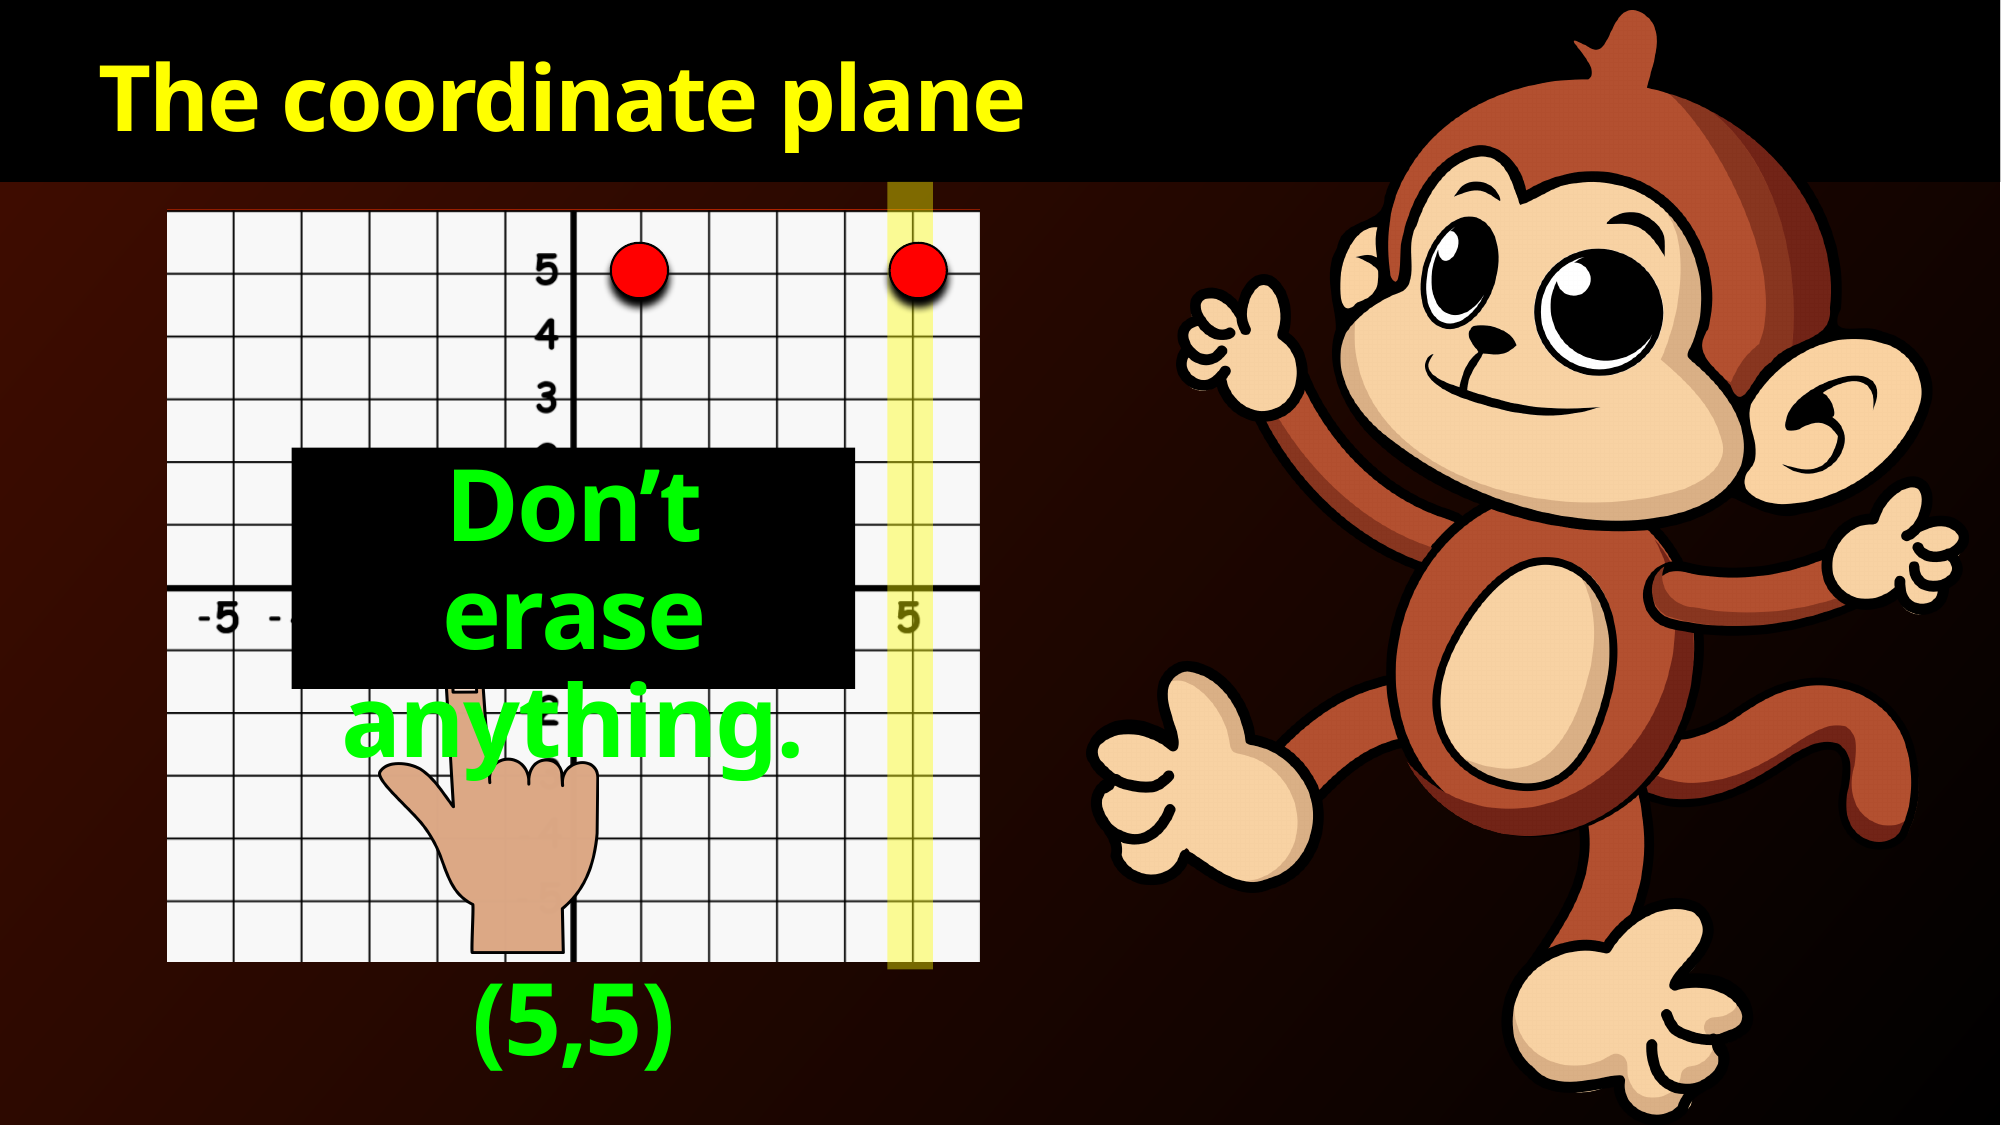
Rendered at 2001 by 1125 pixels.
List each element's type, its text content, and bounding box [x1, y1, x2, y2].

text_box The coordinate plane [1, 44, 1146, 175]
text_box [886, 181, 934, 209]
text_box (5,5) [128, 962, 1019, 1092]
picture [1086, 0, 1969, 1125]
text_box [886, 962, 934, 970]
picture [167, 209, 980, 962]
